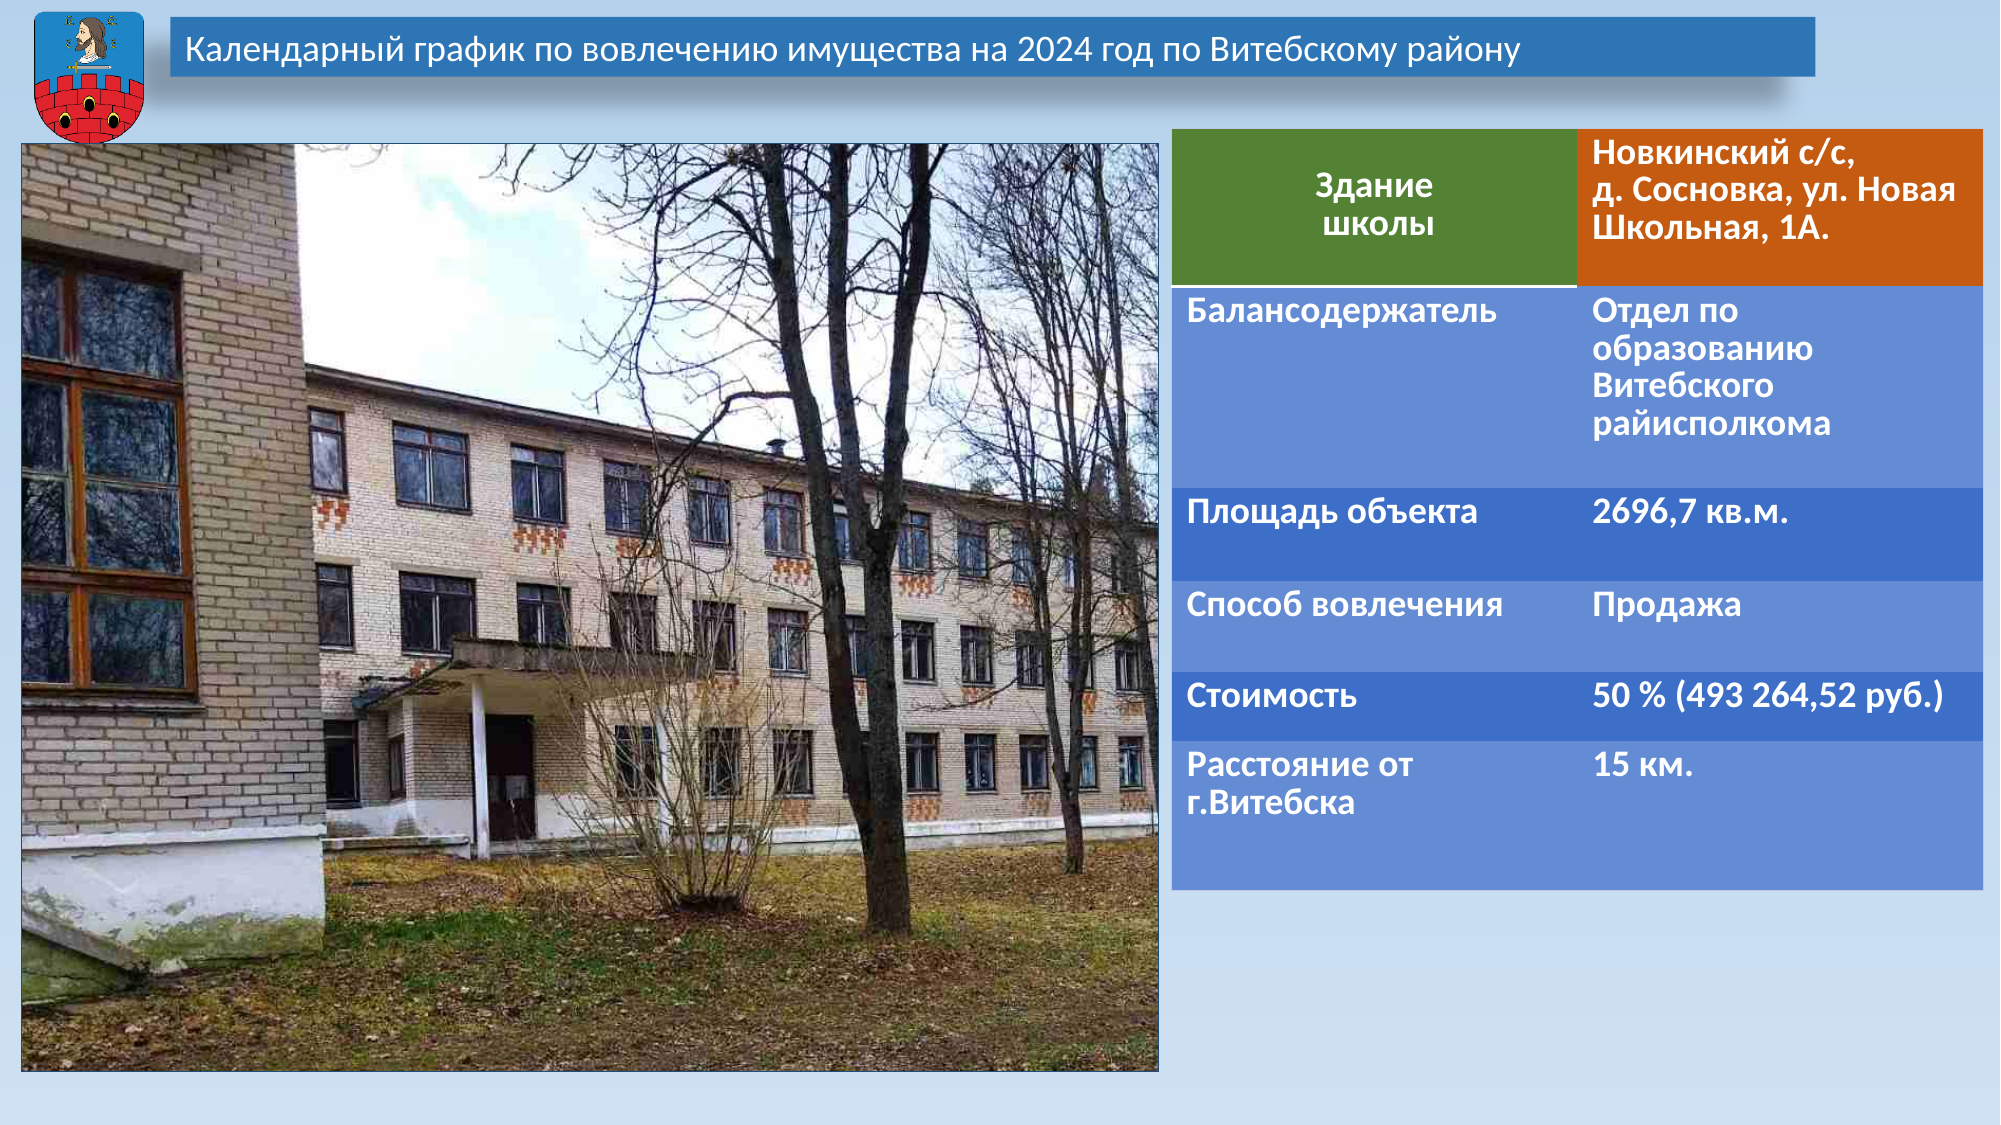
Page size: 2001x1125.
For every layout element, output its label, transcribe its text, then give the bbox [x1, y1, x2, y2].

table_header Здание школы [1172, 129, 1577, 285]
table_cell Площадь объекта [1172, 488, 1577, 581]
table_cell Расстояние от г.Витебска [1172, 741, 1577, 890]
picture [21, 11, 1159, 1072]
table_cell 2696,7 кв.м. [1577, 488, 1983, 581]
table_cell Cпособ вовлечения [1172, 581, 1577, 672]
table_cell Продажа [1577, 581, 1983, 672]
table_cell 50 % (493 264,52 руб.) [1577, 672, 1983, 741]
table_cell Стоимость [1172, 672, 1577, 741]
table_cell Балансодержатель [1172, 288, 1577, 488]
table_cell 15 км. [1577, 741, 1983, 890]
text_box Календарный график по вовлечению имущества на 2024 год по Витебскому району [170, 16, 1816, 77]
table_header Новкинский с/с, д. Сосновка, ул. Новая Школьная, 1А. [1577, 129, 1983, 286]
table_cell Отдел по образованию Витебского райисполкома [1577, 286, 1983, 488]
